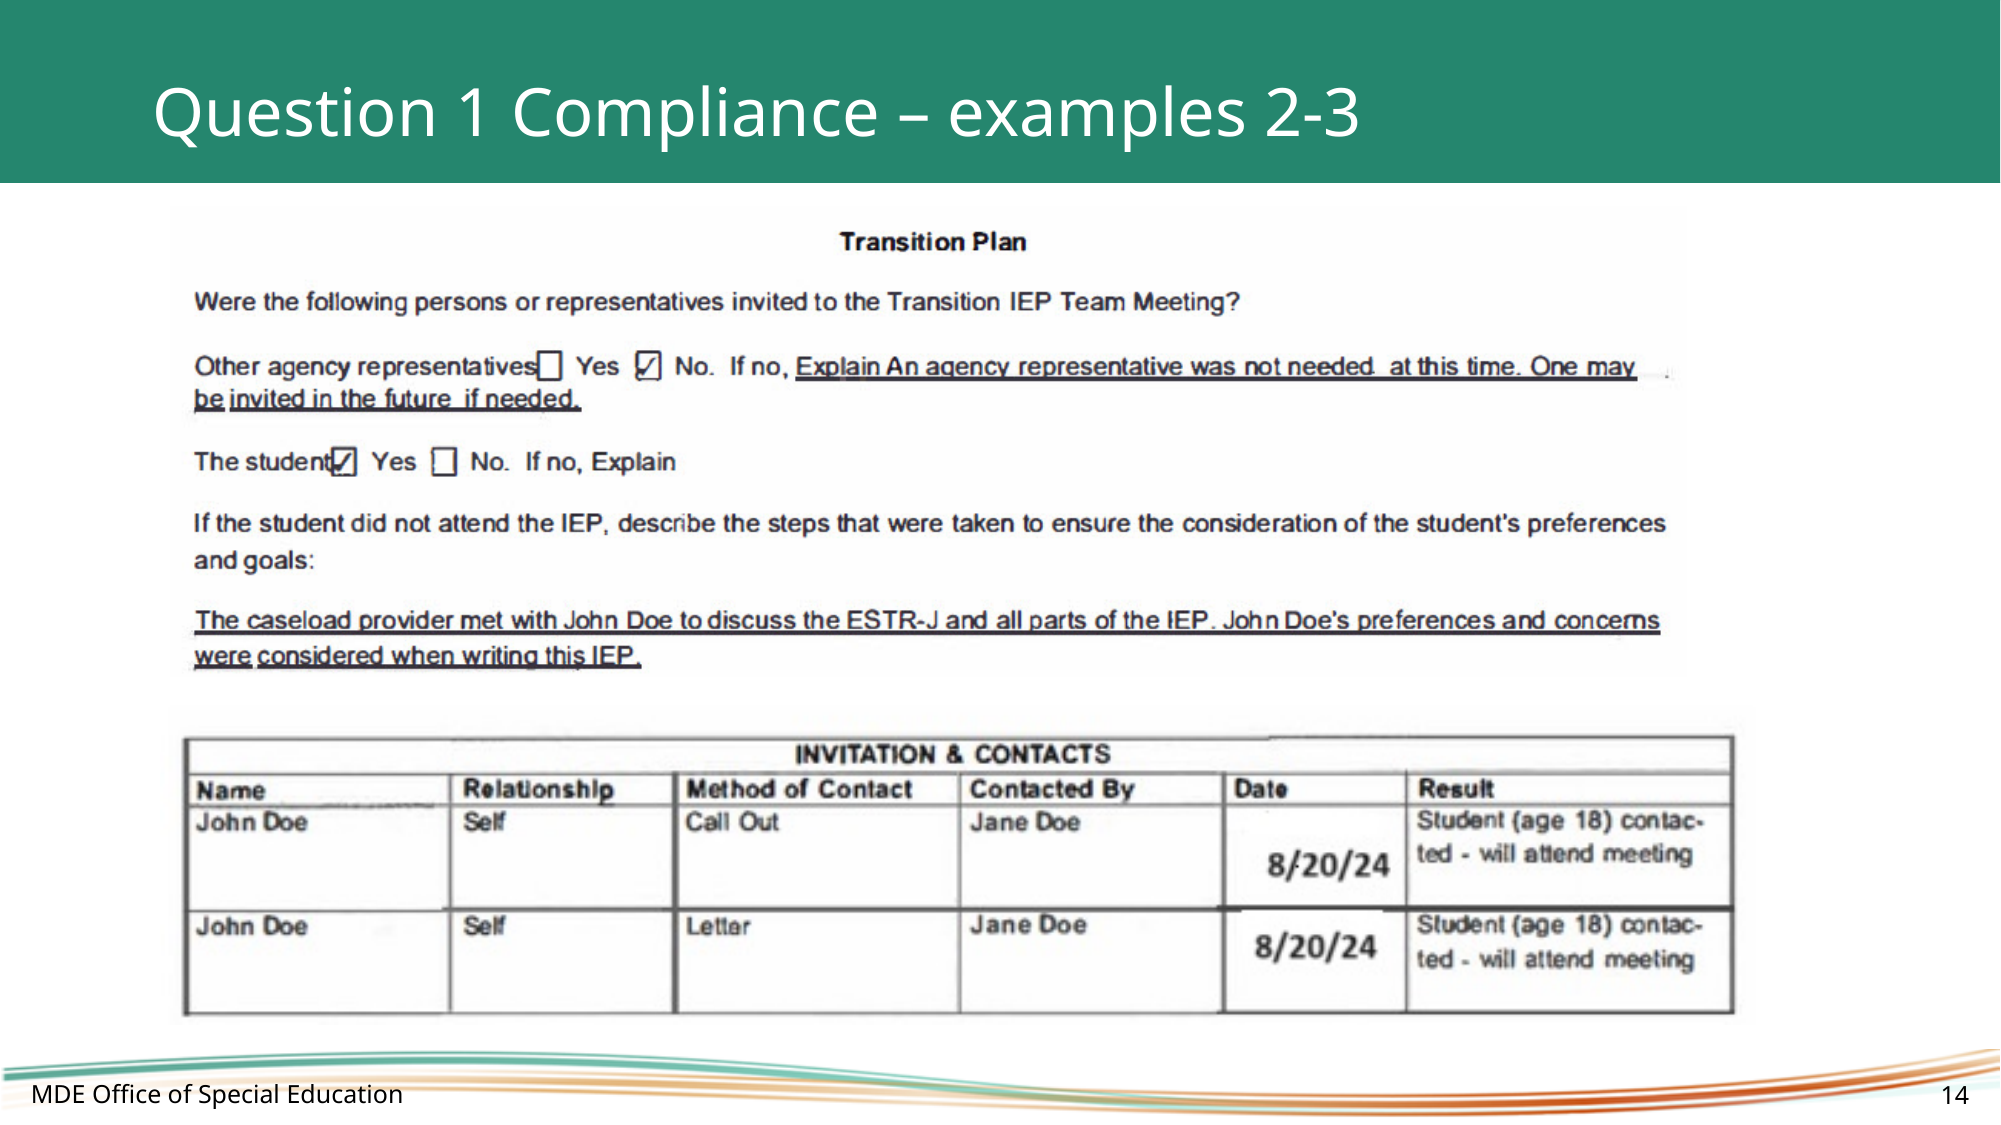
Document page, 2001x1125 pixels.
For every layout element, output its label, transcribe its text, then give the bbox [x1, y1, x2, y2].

slide_number 14 [1534, 1066, 1985, 1125]
picture [160, 206, 1760, 1025]
title Question 1 Compliance – examples 2-3 [137, 46, 1863, 183]
footer MDE Office of Special Education [15, 1065, 691, 1125]
picture [0, 1049, 2000, 1125]
